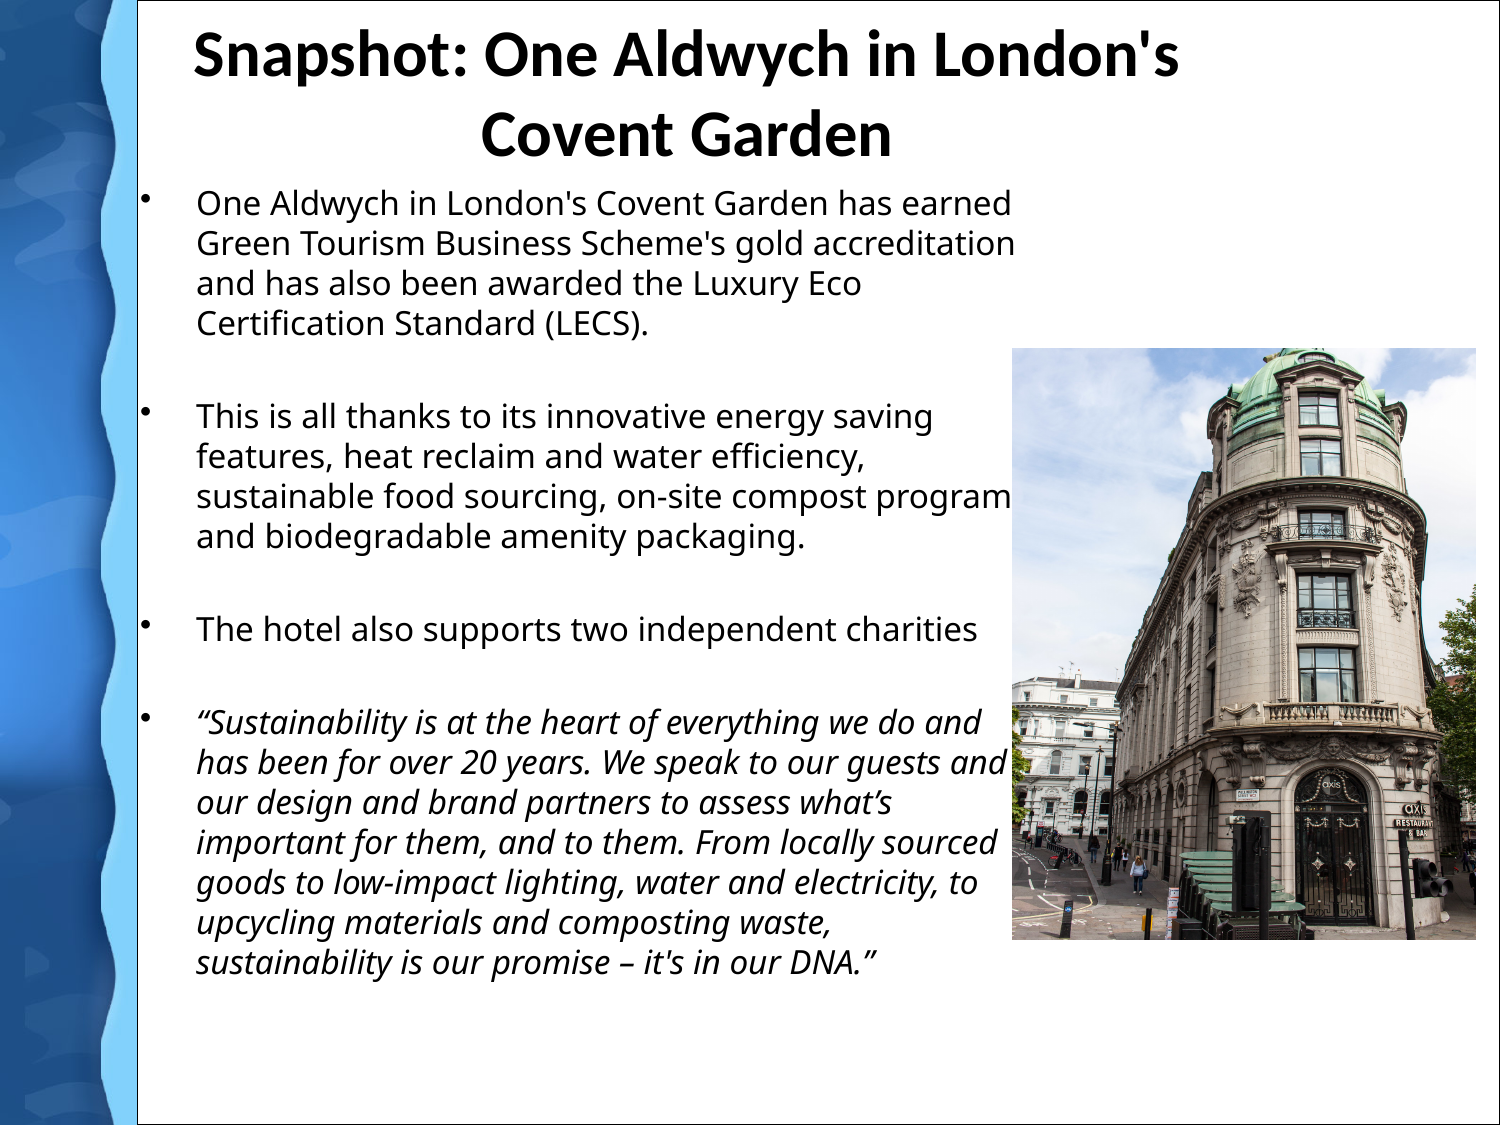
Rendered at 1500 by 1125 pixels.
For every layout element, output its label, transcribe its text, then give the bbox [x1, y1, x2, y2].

title Snapshot: One Aldwych in London's Covent Garden [125, 0, 1250, 213]
picture [0, 0, 137, 1125]
list One Aldwych in London's Covent Garden has earned Green Tourism Business Scheme's gold accreditation and has also been awarded the Luxury Eco Certification Standard (LECS). This is all thanks to its innovative energy saving features, heat reclaim and water efficiency, sustainable food sourcing, on-site compost program and biodegradable amenity packaging. The hotel also supports two independent charities “Sustainability is at the heart of everything we do and has been for over 20 years. We speak to our guests and our design and brand partners to assess what’s important for them, and to them. From locally sourced goods to low-impact lighting, water and electricity, to upcycling materials and composting waste, sustainability is our promise – it's in our DNA.” [125, 174, 1038, 1088]
picture [1012, 348, 1476, 940]
